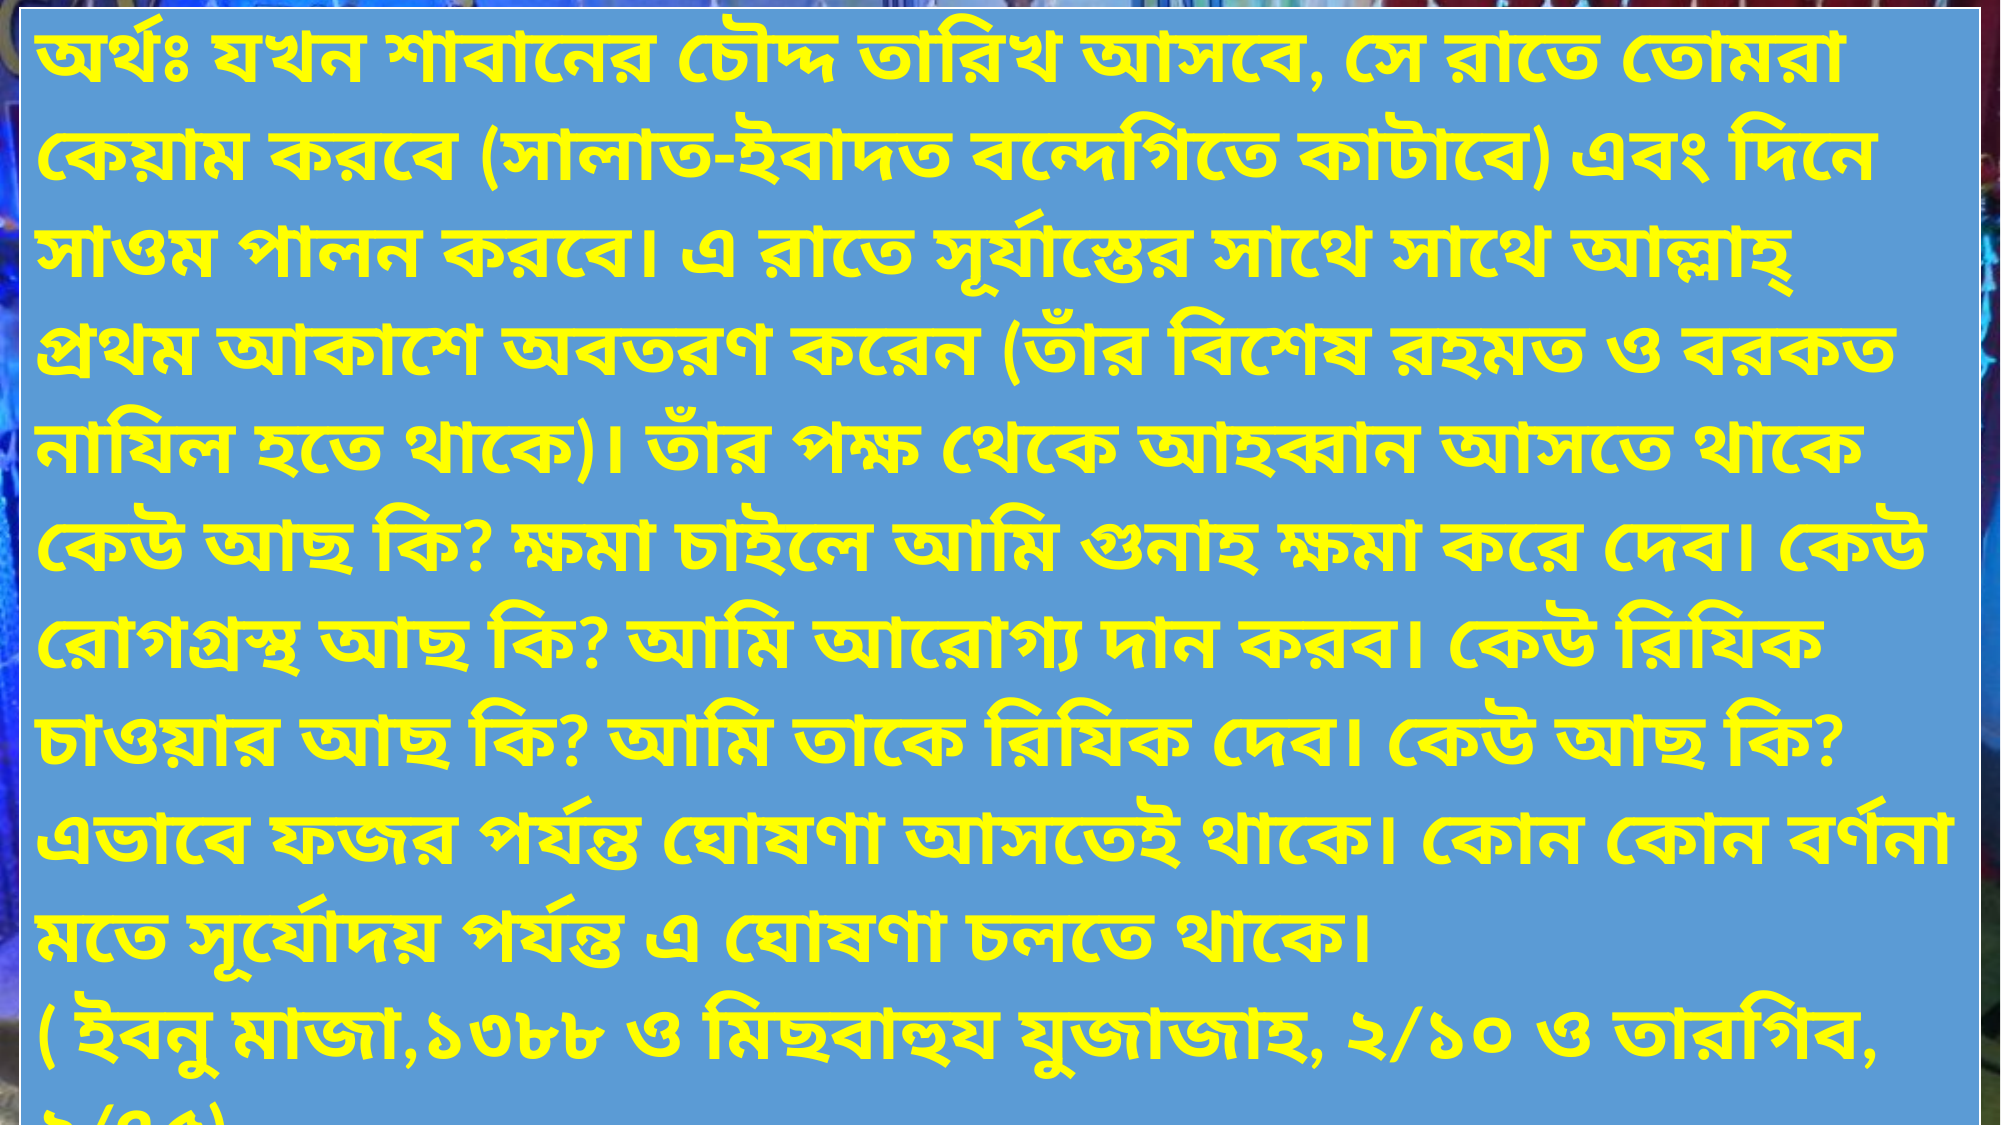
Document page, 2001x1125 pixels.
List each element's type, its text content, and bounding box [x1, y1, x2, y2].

table_header অর্থঃ যখন শাবানের চৌদ্দ তারিখ আসবে, সে রাতে তোমরা কেয়াম করবে (সালাত-ইবাদত বন্দেগিতে কাটাবে) এবং দিনে সাওম পালন করবে। এ রাতে সূর্যাস্তের সাথে সাথে আল্লাহ্‌ প্রথম আকাশে অবতরণ করেন (তাঁর বিশেষ রহমত ও বরকত নাযিল হতে থাকে)। তাঁর পক্ষ থেকে আহব্বান আসতে থাকে কেউ আছ কি? ক্ষমা চাইলে আমি গুনাহ ক্ষমা করে দেব। কেউ রোগগ্রস্থ আছ কি? আমি আরোগ্য দান করব। কেউ রিযিক চাওয়ার আছ কি? আমি তাকে রিযিক দেব। কেউ আছ কি? এভাবে ফজর পর্যন্ত ঘোষণা আসতেই থাকে। কোন কোন বর্ণনা মতে সূর্যোদয় পর্যন্ত এ ঘোষণা চলতে থাকে। ( ইবনু মাজা,১৩৮৮ ও মিছবাহুয যুজাজাহ, ২/১০ ও তারগিব, ২/৭৫) [21, 9, 1979, 1125]
picture [0, 0, 2001, 1125]
